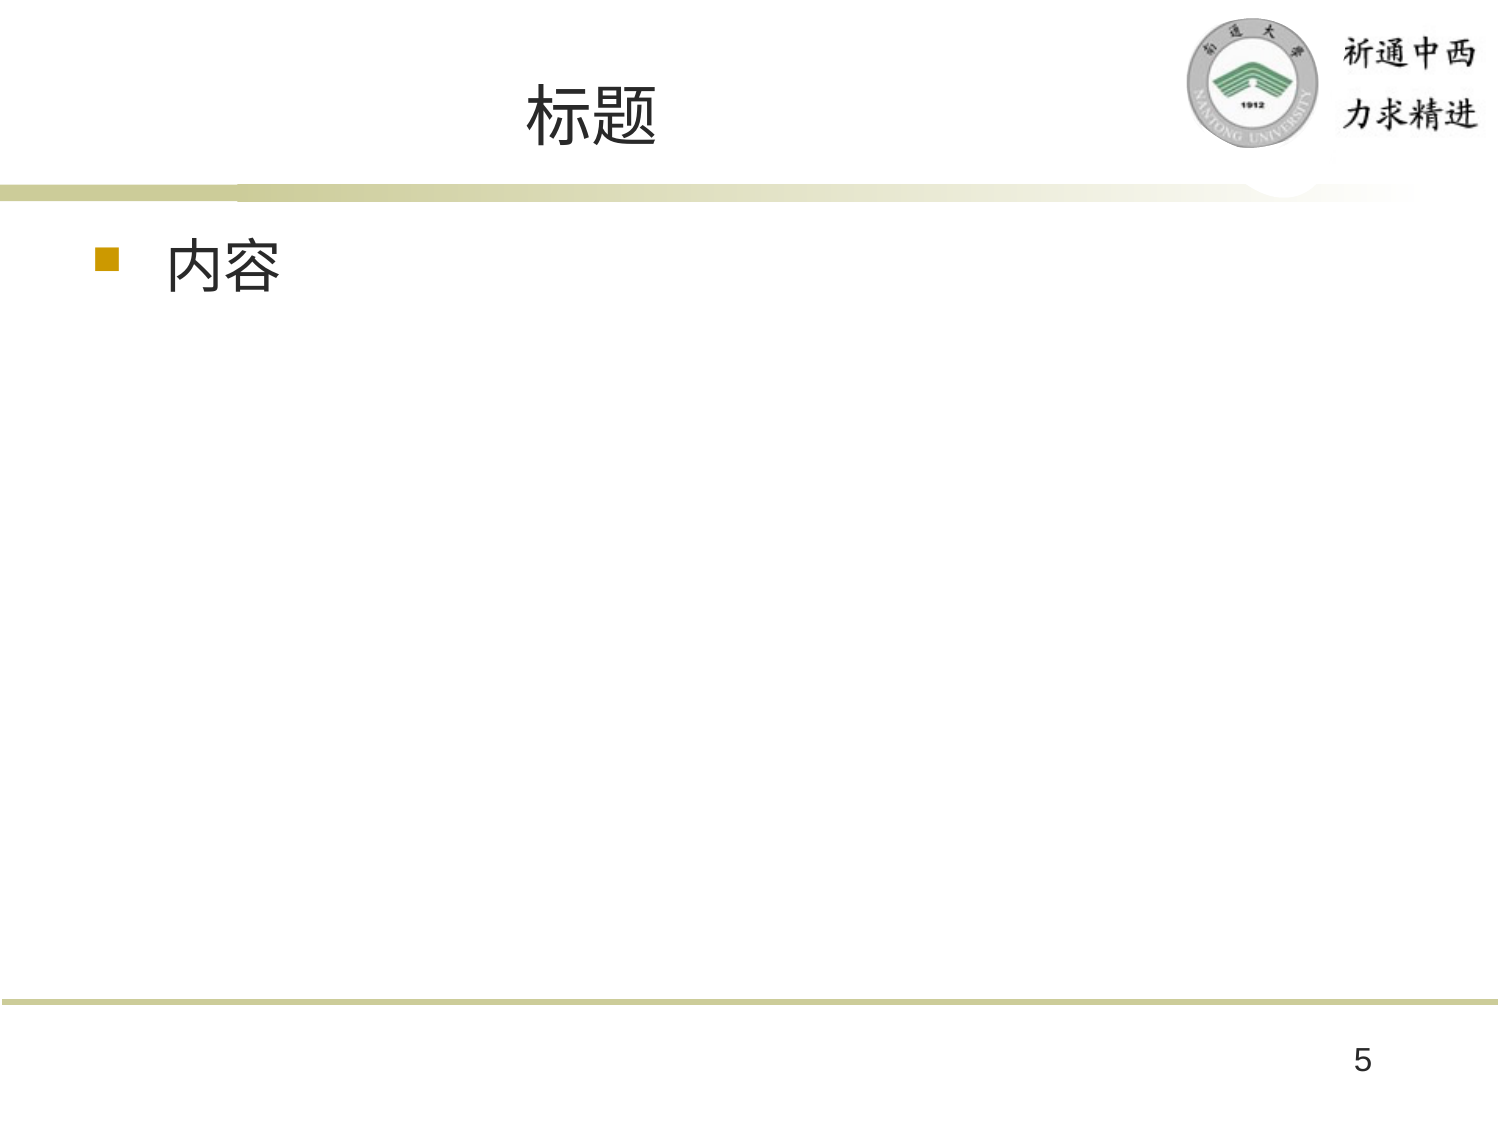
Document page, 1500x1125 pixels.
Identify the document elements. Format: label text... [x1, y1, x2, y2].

picture [2, 999, 1498, 1005]
title 标题 [17, 19, 1167, 161]
slide_number 5 [1234, 1030, 1388, 1107]
picture [1328, 0, 1500, 168]
picture [1187, 19, 1319, 147]
list 内容 [76, 208, 1413, 988]
